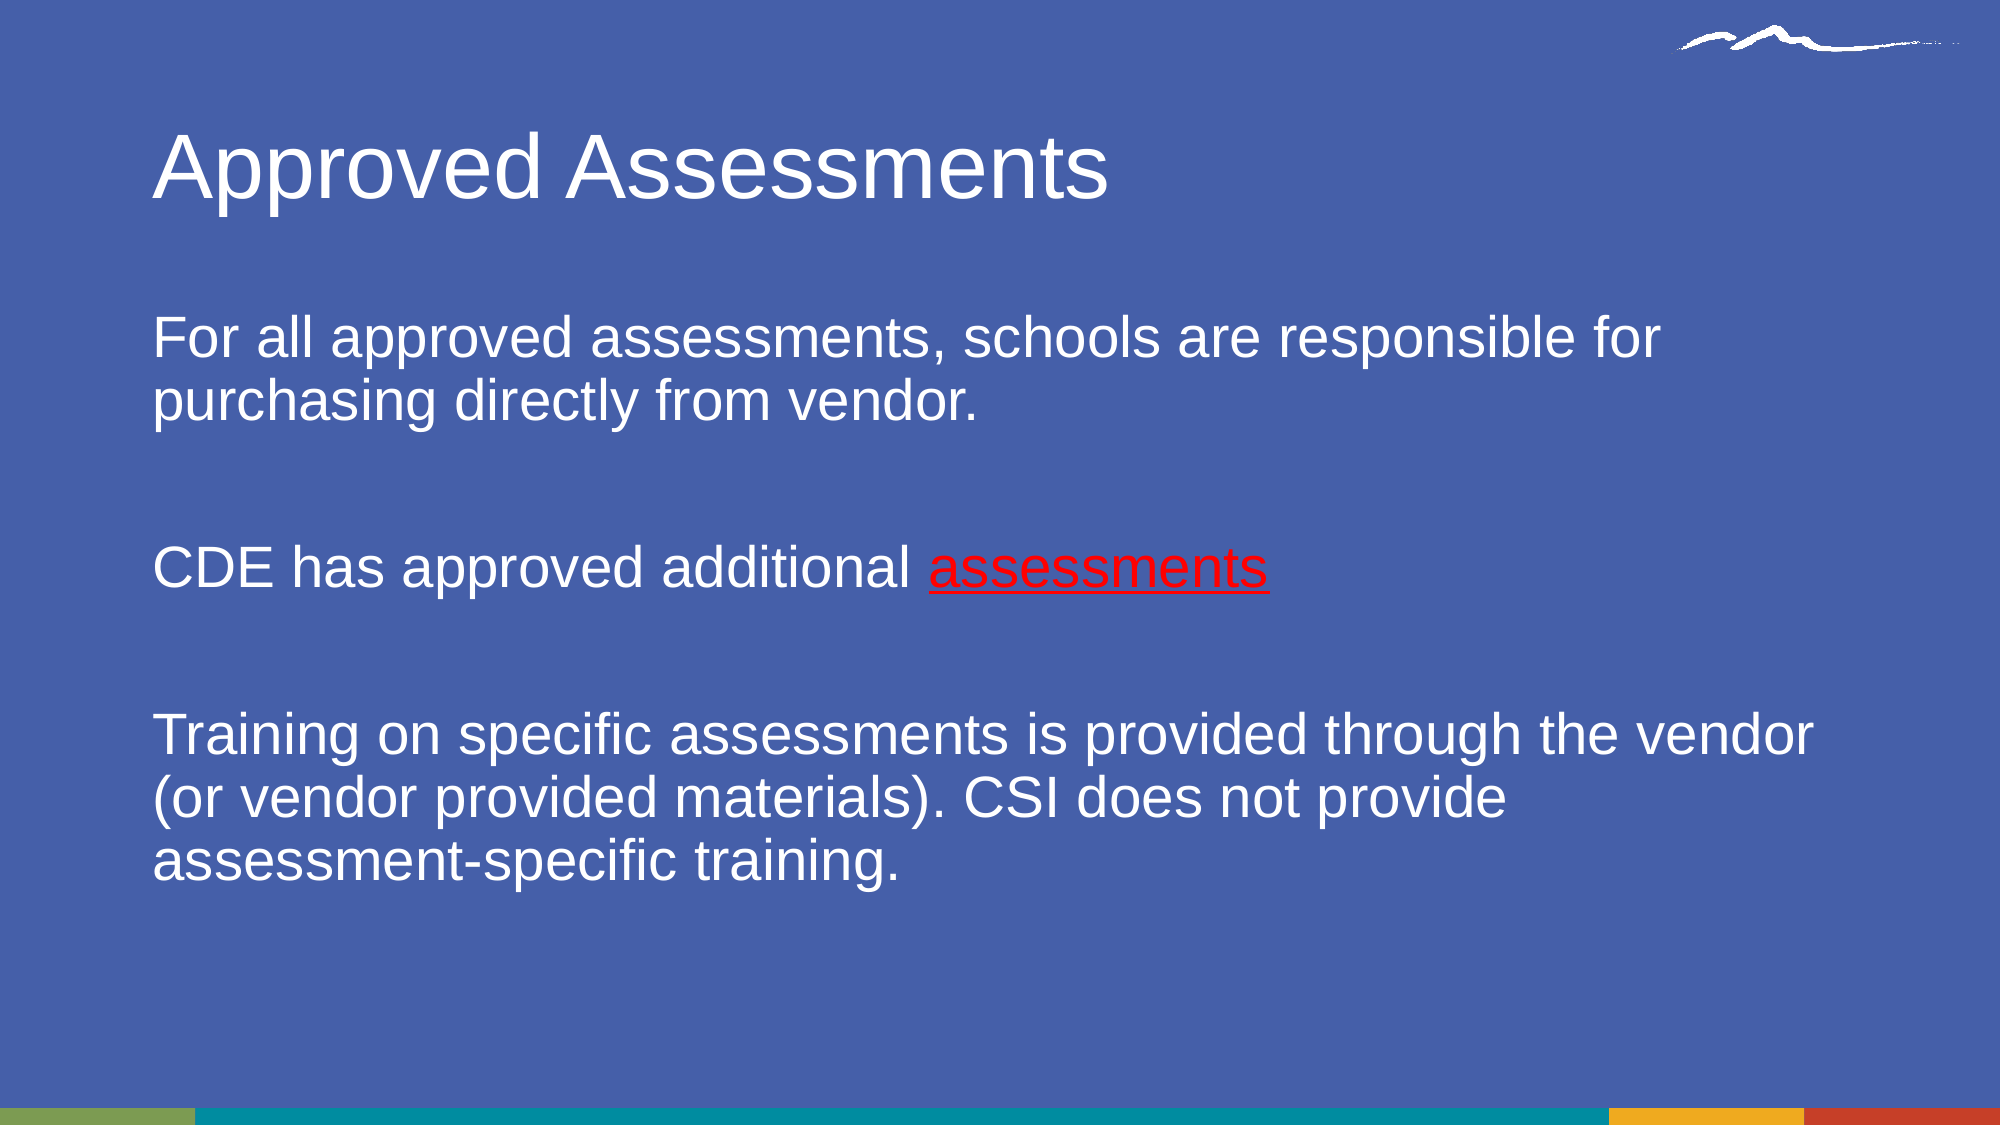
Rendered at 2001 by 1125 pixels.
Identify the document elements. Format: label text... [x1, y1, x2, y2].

title Approved Assessments [137, 59, 1863, 278]
list For all approved assessments, schools are responsible for purchasing directly from vendor. CDE has approved additional assessments Training on specific assessments is provided through the vendor (or vendor provided materials). CSI does not provide assessment-specific training. [137, 299, 1863, 1014]
